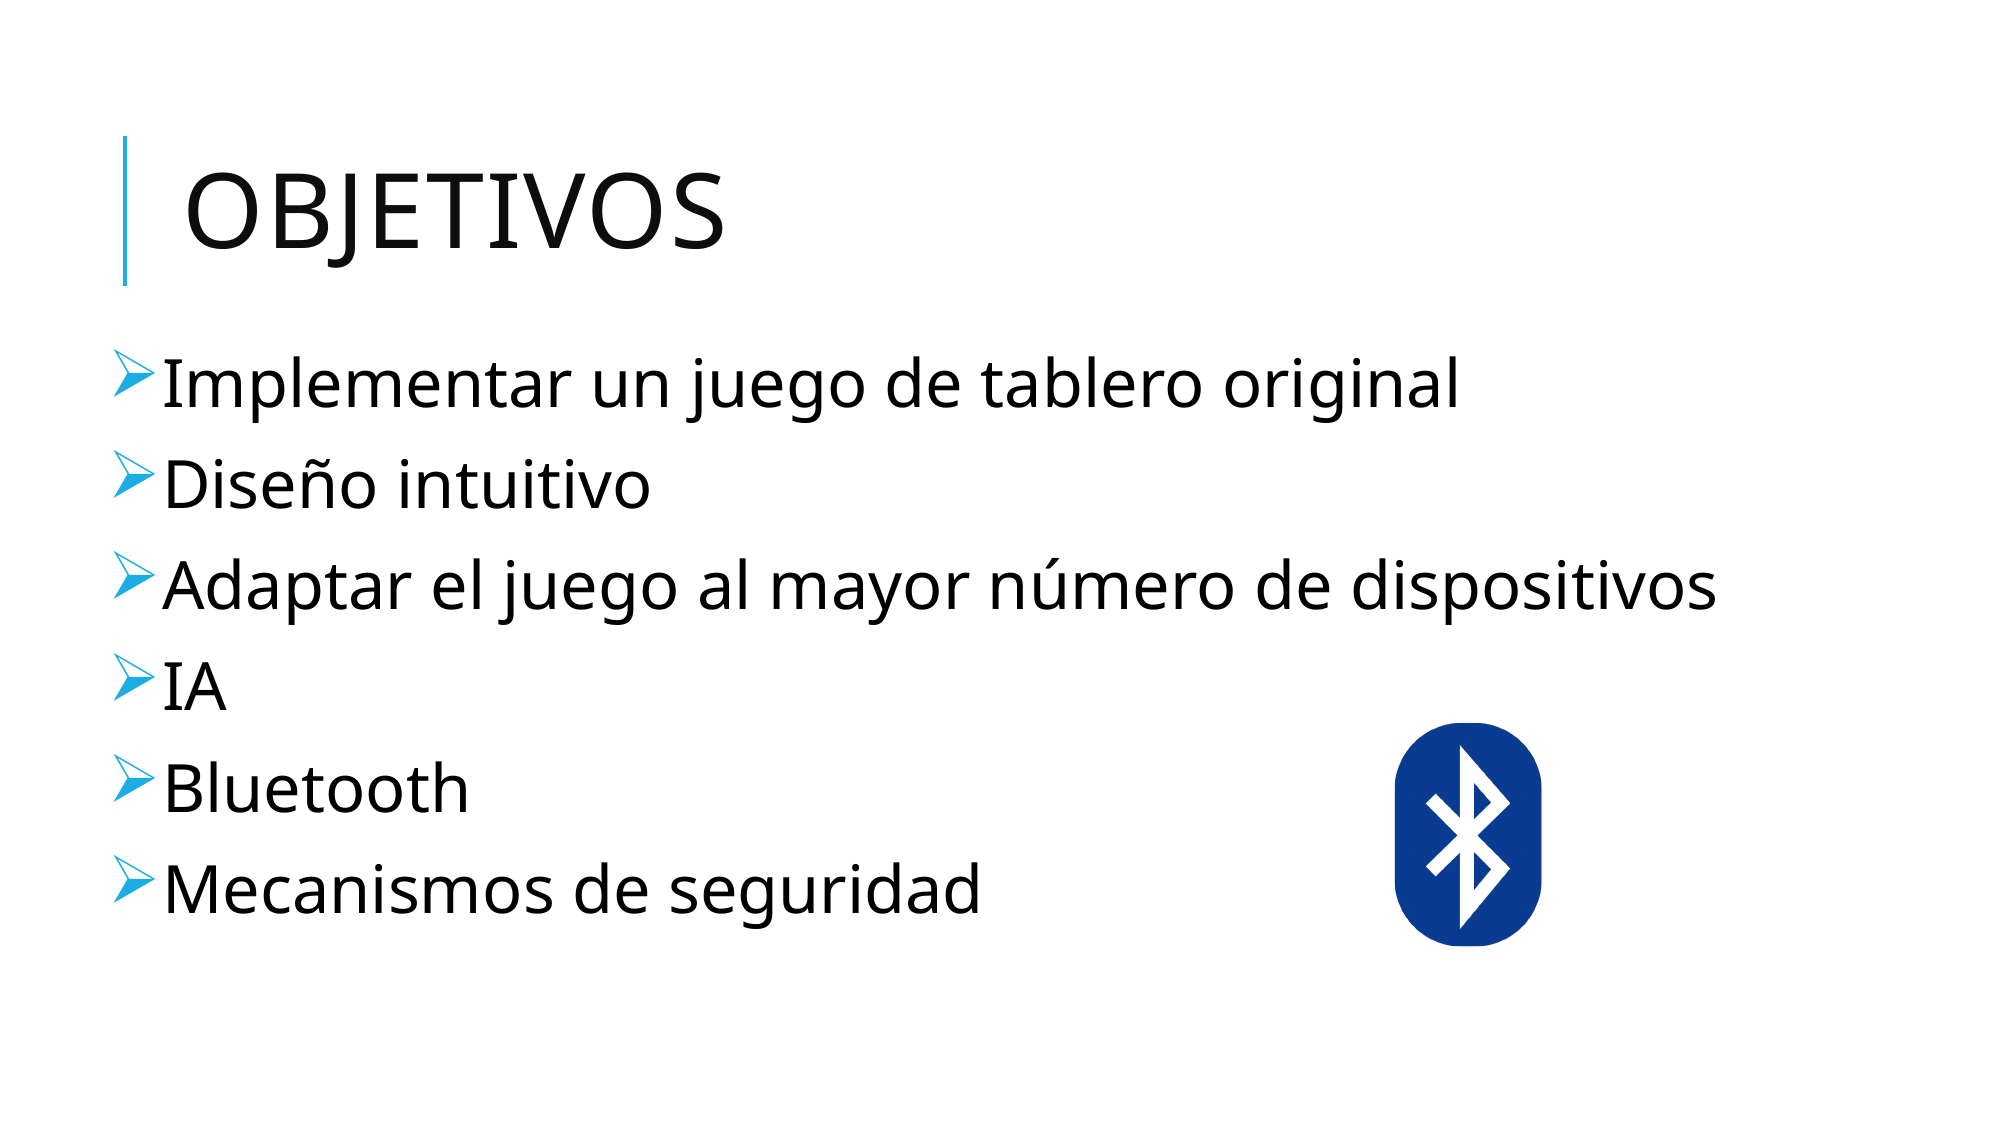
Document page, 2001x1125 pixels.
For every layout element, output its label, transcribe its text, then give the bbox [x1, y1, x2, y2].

picture [1303, 722, 1605, 947]
title Objetivos [168, 96, 1763, 341]
list Implementar un juego de tablero original Diseño intuitivo Adaptar el juego al mayor número de dispositivos IA Bluetooth Mecanismos de seguridad [101, 341, 1763, 1035]
